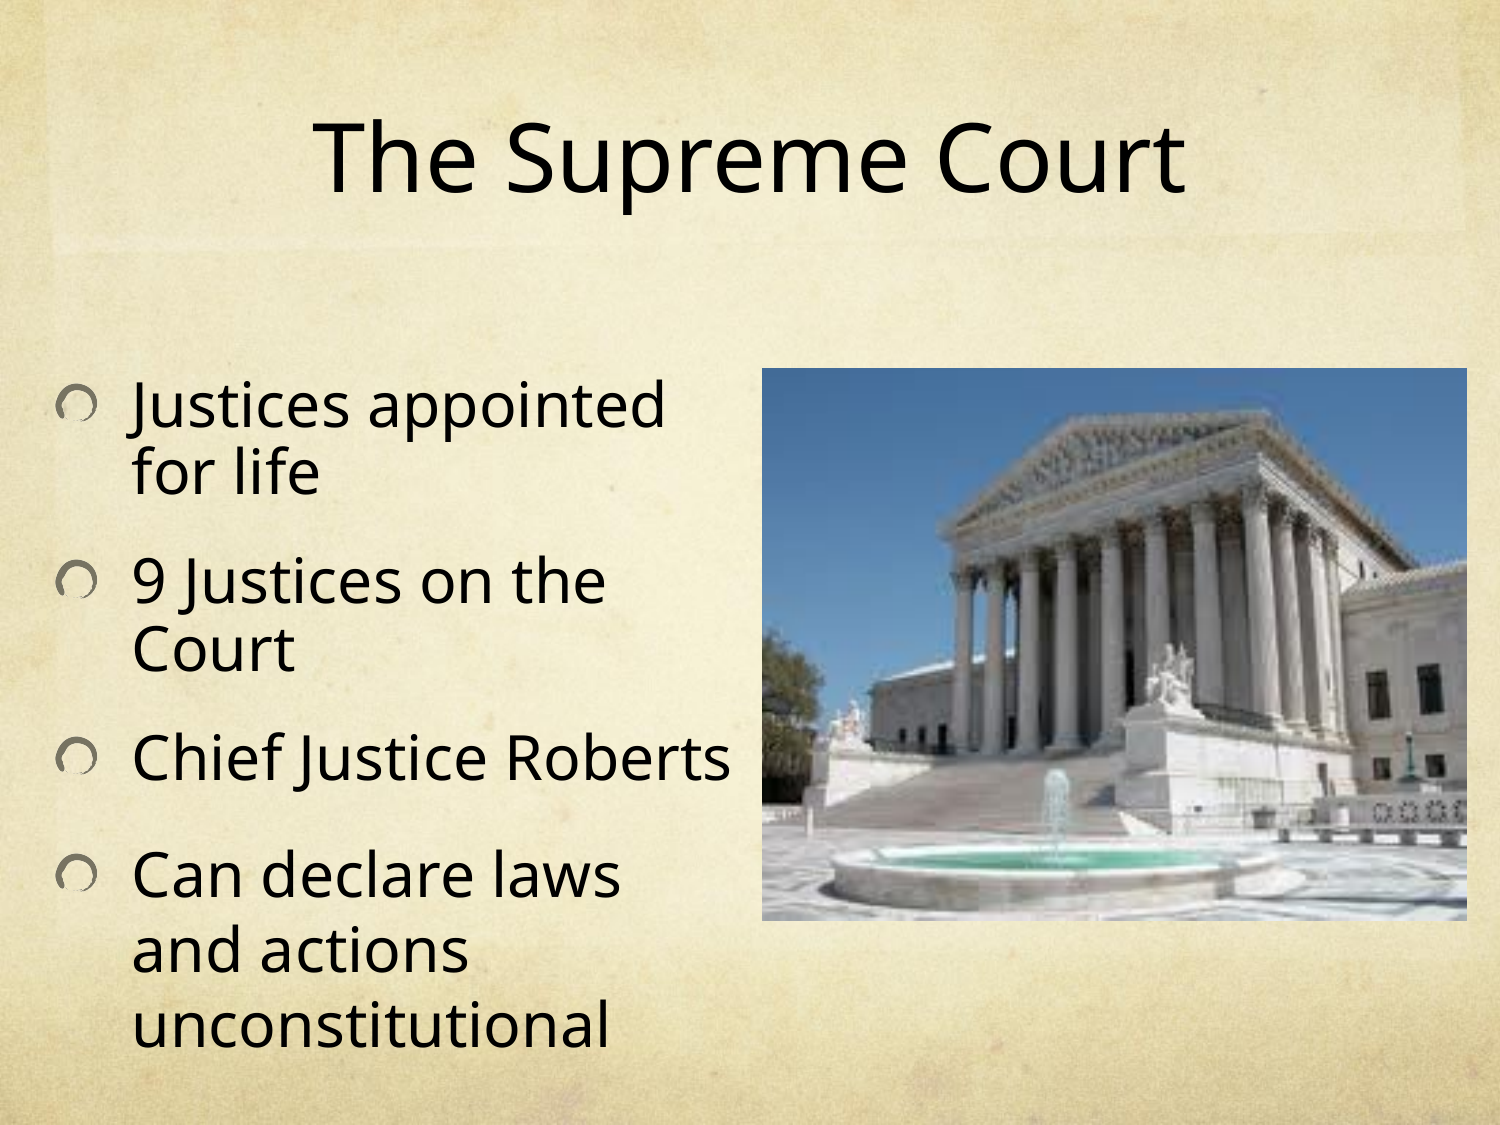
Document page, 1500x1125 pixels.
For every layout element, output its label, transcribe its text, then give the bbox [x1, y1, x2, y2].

list Justices appointed for life 9 Justices on the Court Chief Justice Roberts Can declare laws and actions unconstitutional [40, 365, 749, 1064]
title The Supreme Court [150, 82, 1350, 225]
picture [0, 0, 1500, 1125]
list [761, 224, 1467, 1065]
